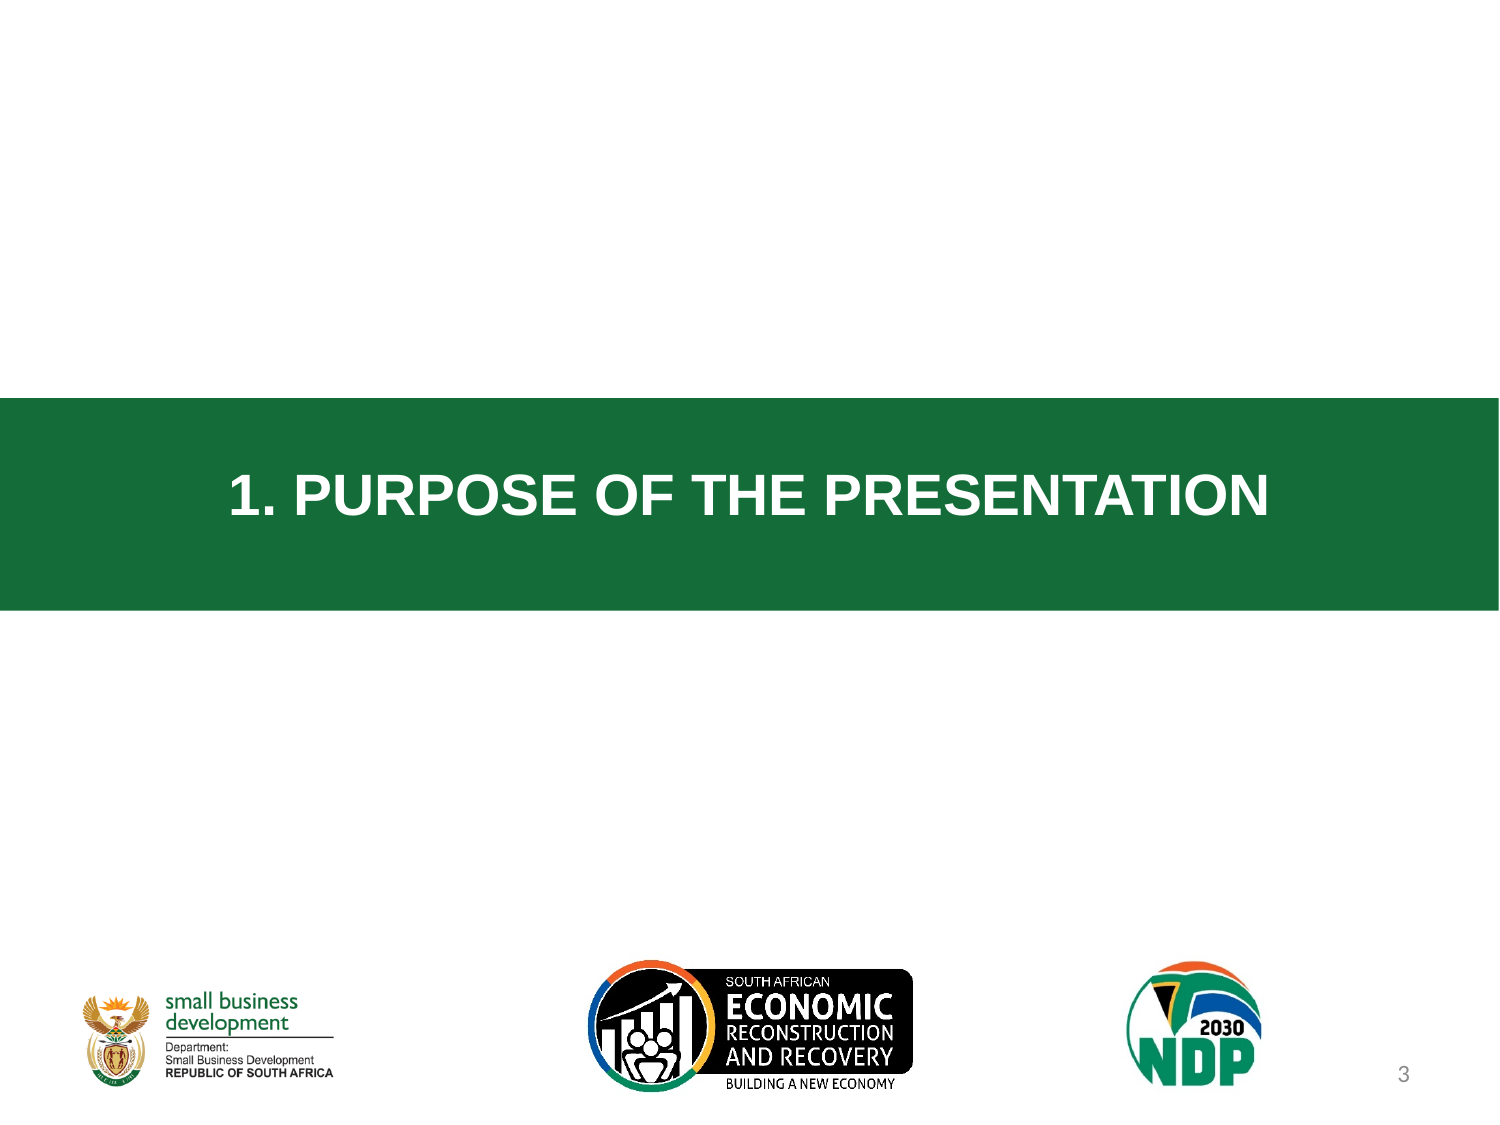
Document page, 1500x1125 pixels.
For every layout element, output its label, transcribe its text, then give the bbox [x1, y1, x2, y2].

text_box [74, 887, 1276, 1125]
slide_number 3 [1279, 1042, 1425, 1103]
text_box 1. PURPOSE OF THE PRESENTATION [74, 450, 1425, 535]
text_box [0, 398, 1499, 611]
